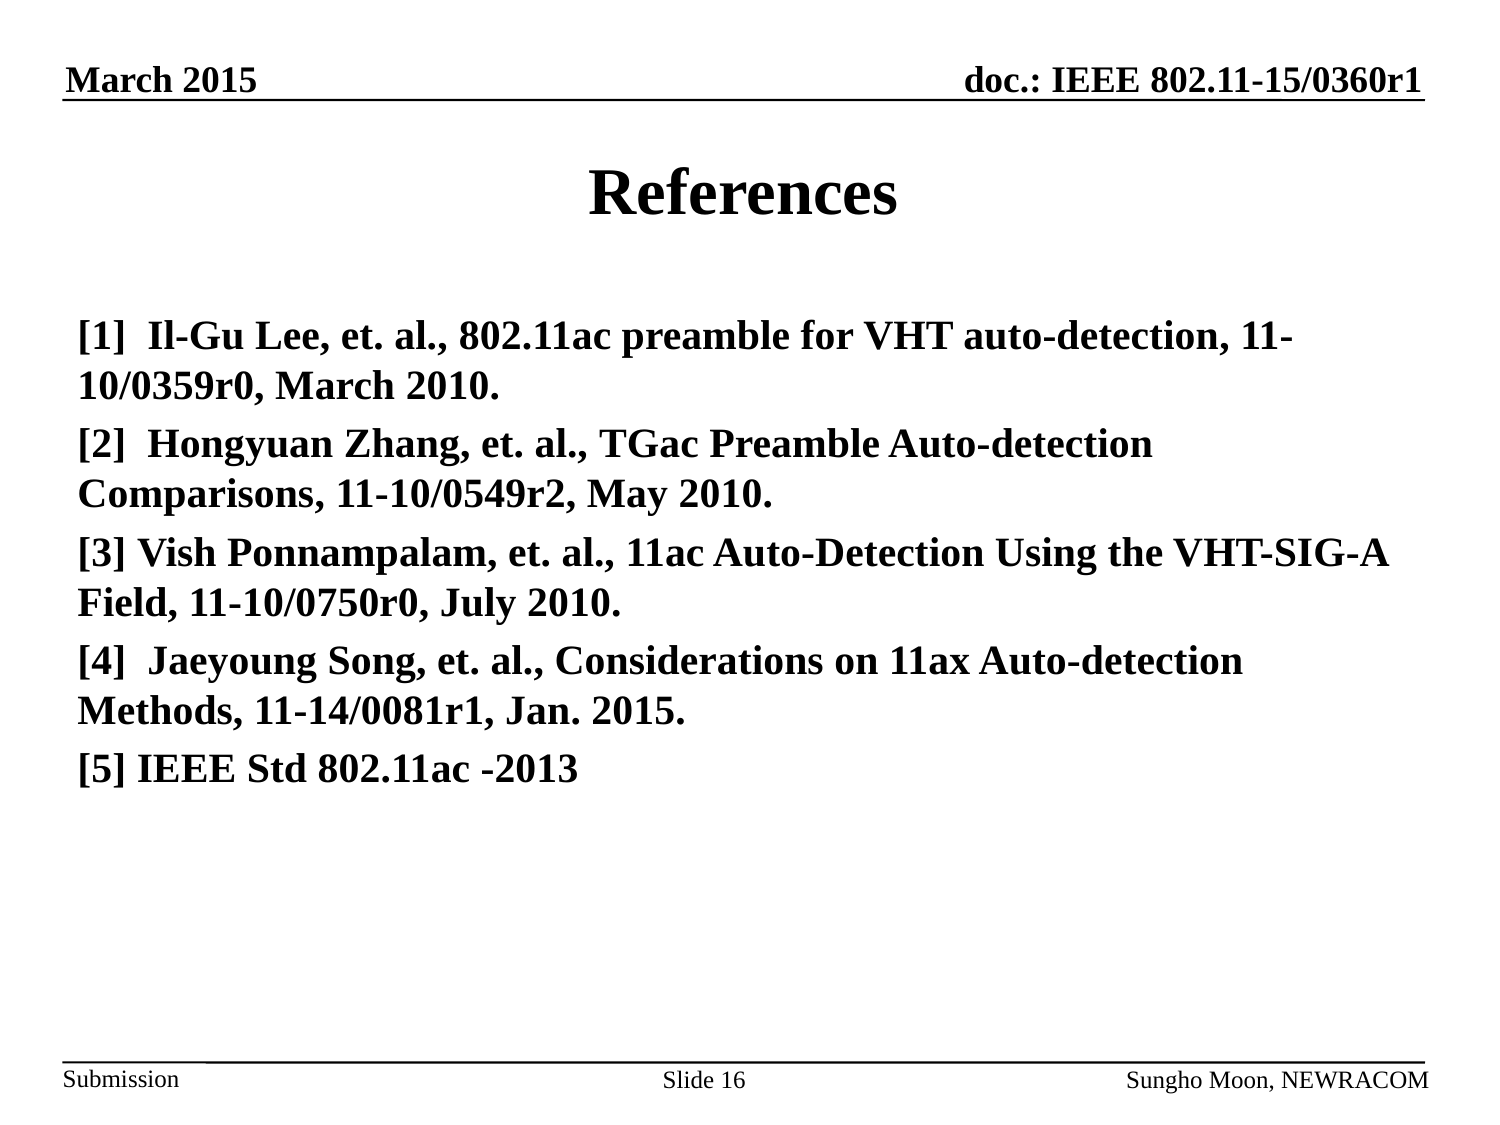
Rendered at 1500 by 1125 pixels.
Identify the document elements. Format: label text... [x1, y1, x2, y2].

list [1] Il-Gu Lee, et. al., 802.11ac preamble for VHT auto-detection, 11-10/0359r0, March 2010. [2] Hongyuan Zhang, et. al., TGac Preamble Auto-detection Comparisons, 11-10/0549r2, May 2010. [3] Vish Ponnampalam, et. al., 11ac Auto-Detection Using the VHT-SIG-A Field, 11-10/0750r0, July 2010. [4] Jaeyoung Song, et. al., Considerations on 11ax Auto-detection Methods, 11-14/0081r1, Jan. 2015. [5] IEEE Std 802.11ac -2013 [62, 299, 1425, 1000]
title References [62, 112, 1425, 263]
